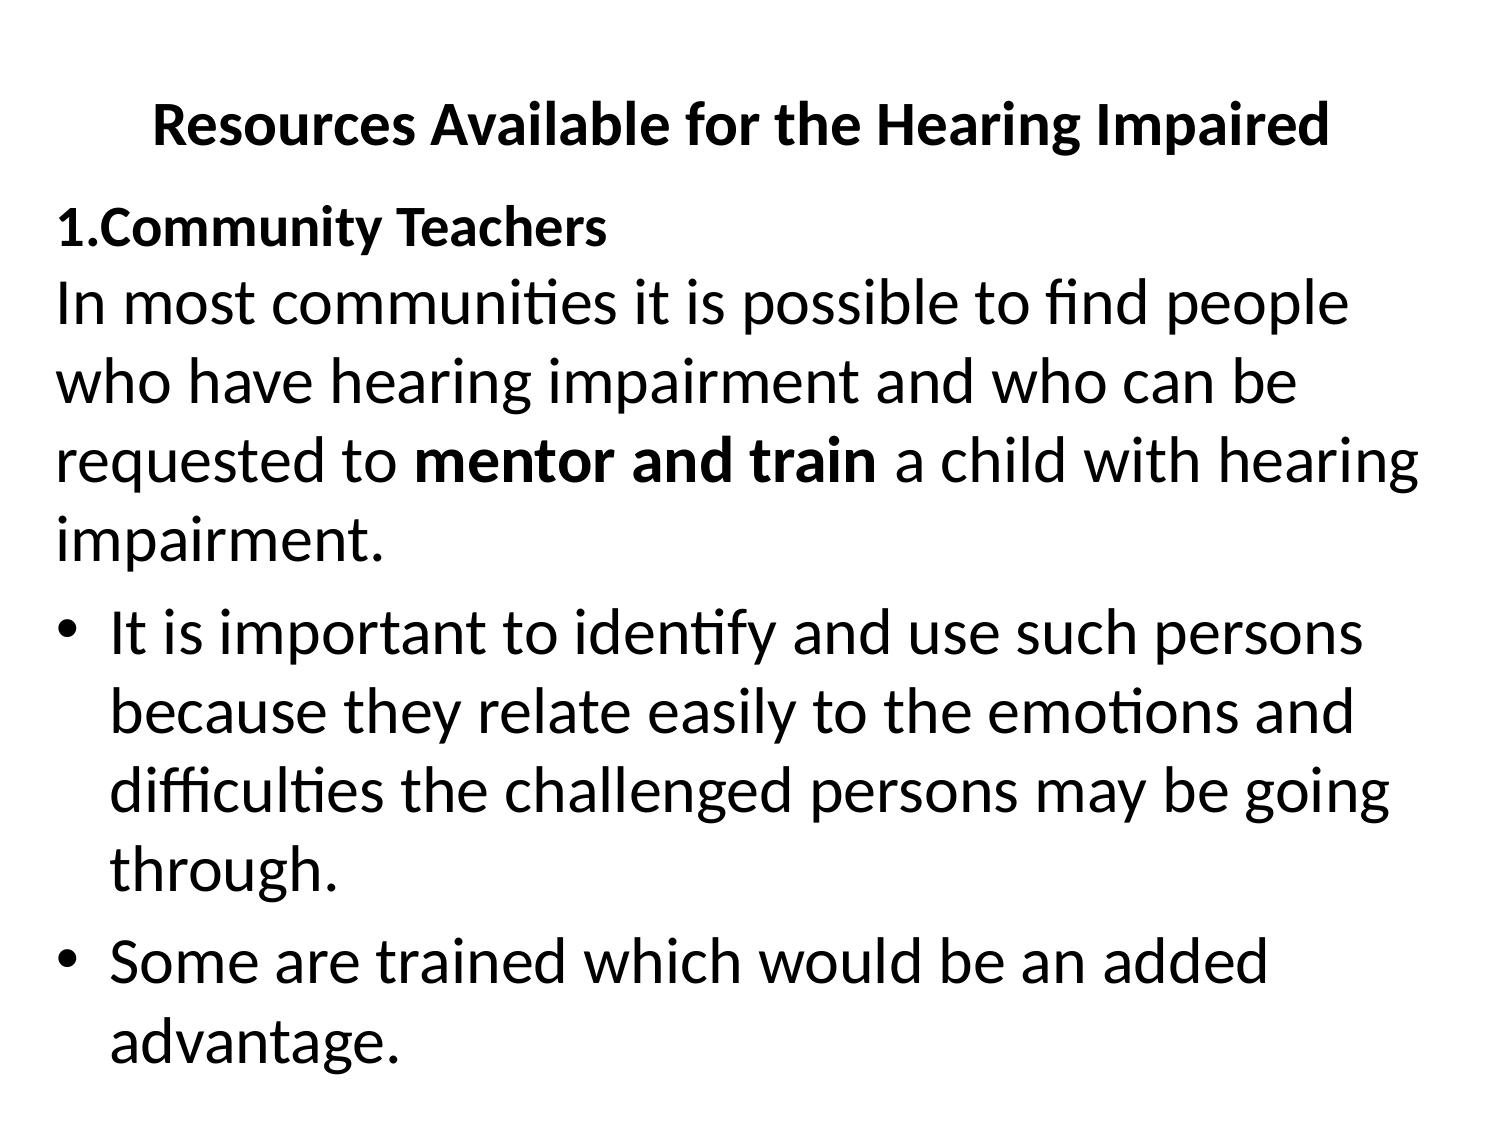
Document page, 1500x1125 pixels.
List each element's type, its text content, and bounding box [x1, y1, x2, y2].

list 1.Community Teachers In most communities it is possible to find people who have hearing impairment and who can be requested to mentor and train a child with hearing impairment. It is important to identify and use such persons because they relate easily to the emotions and difficulties the challenged persons may be going through. Some are trained which would be an added advantage. [40, 180, 1476, 1088]
title Resources Available for the Hearing Impaired [103, 59, 1397, 180]
